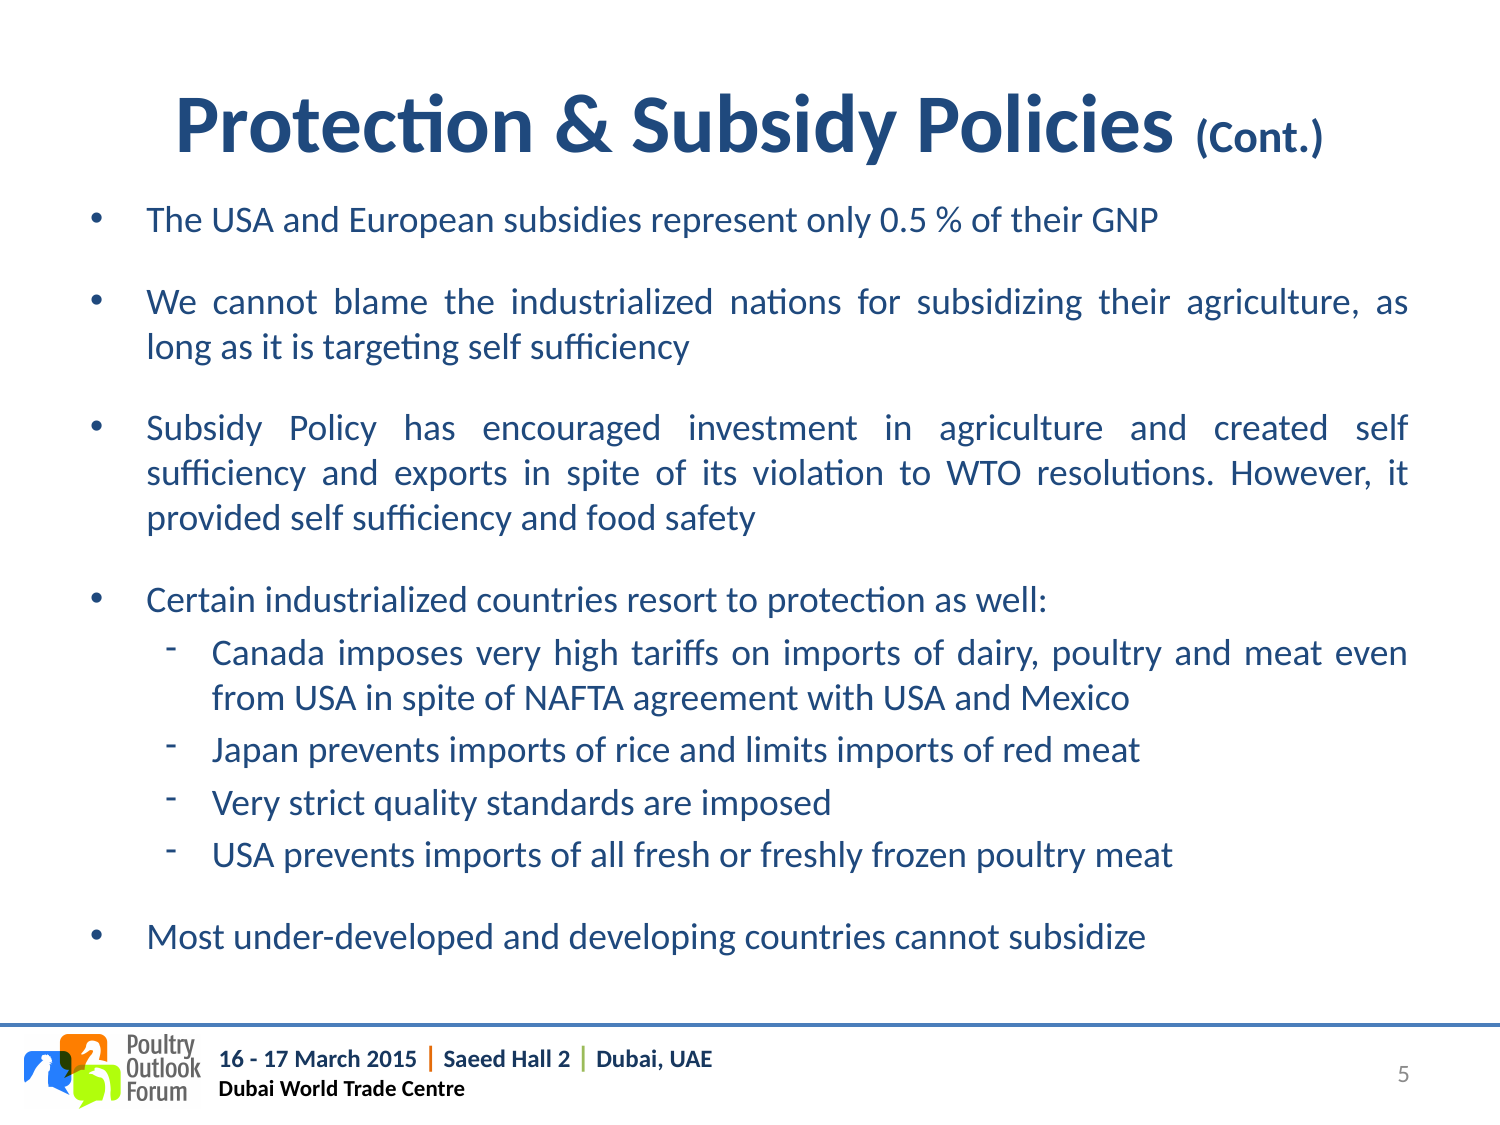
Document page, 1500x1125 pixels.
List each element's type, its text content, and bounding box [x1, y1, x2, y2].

text_box 16 - 17 March 2015 | Saeed Hall 2 | Dubai, UAE Dubai World Trade Centre [204, 1034, 967, 1108]
picture [24, 1034, 201, 1110]
list The USA and European subsidies represent only 0.5 % of their GNP We cannot blame the industrialized nations for subsidizing their agriculture, as long as it is targeting self sufficiency Subsidy Policy has encouraged investment in agriculture and created self sufficiency and exports in spite of its violation to WTO resolutions. However, it provided self sufficiency and food safety Certain industrialized countries resort to protection as well: Canada imposes very high tariffs on imports of dairy, poultry and meat even from USA in spite of NAFTA agreement with USA and Mexico Japan prevents imports of rice and limits imports of red meat Very strict quality standards are imposed USA prevents imports of all fresh or freshly frozen poultry meat Most under-developed and developing countries cannot subsidize [75, 187, 1425, 1000]
title Protection & Subsidy Policies (Cont.) [75, 24, 1425, 187]
slide_number 5 [1074, 1042, 1425, 1103]
